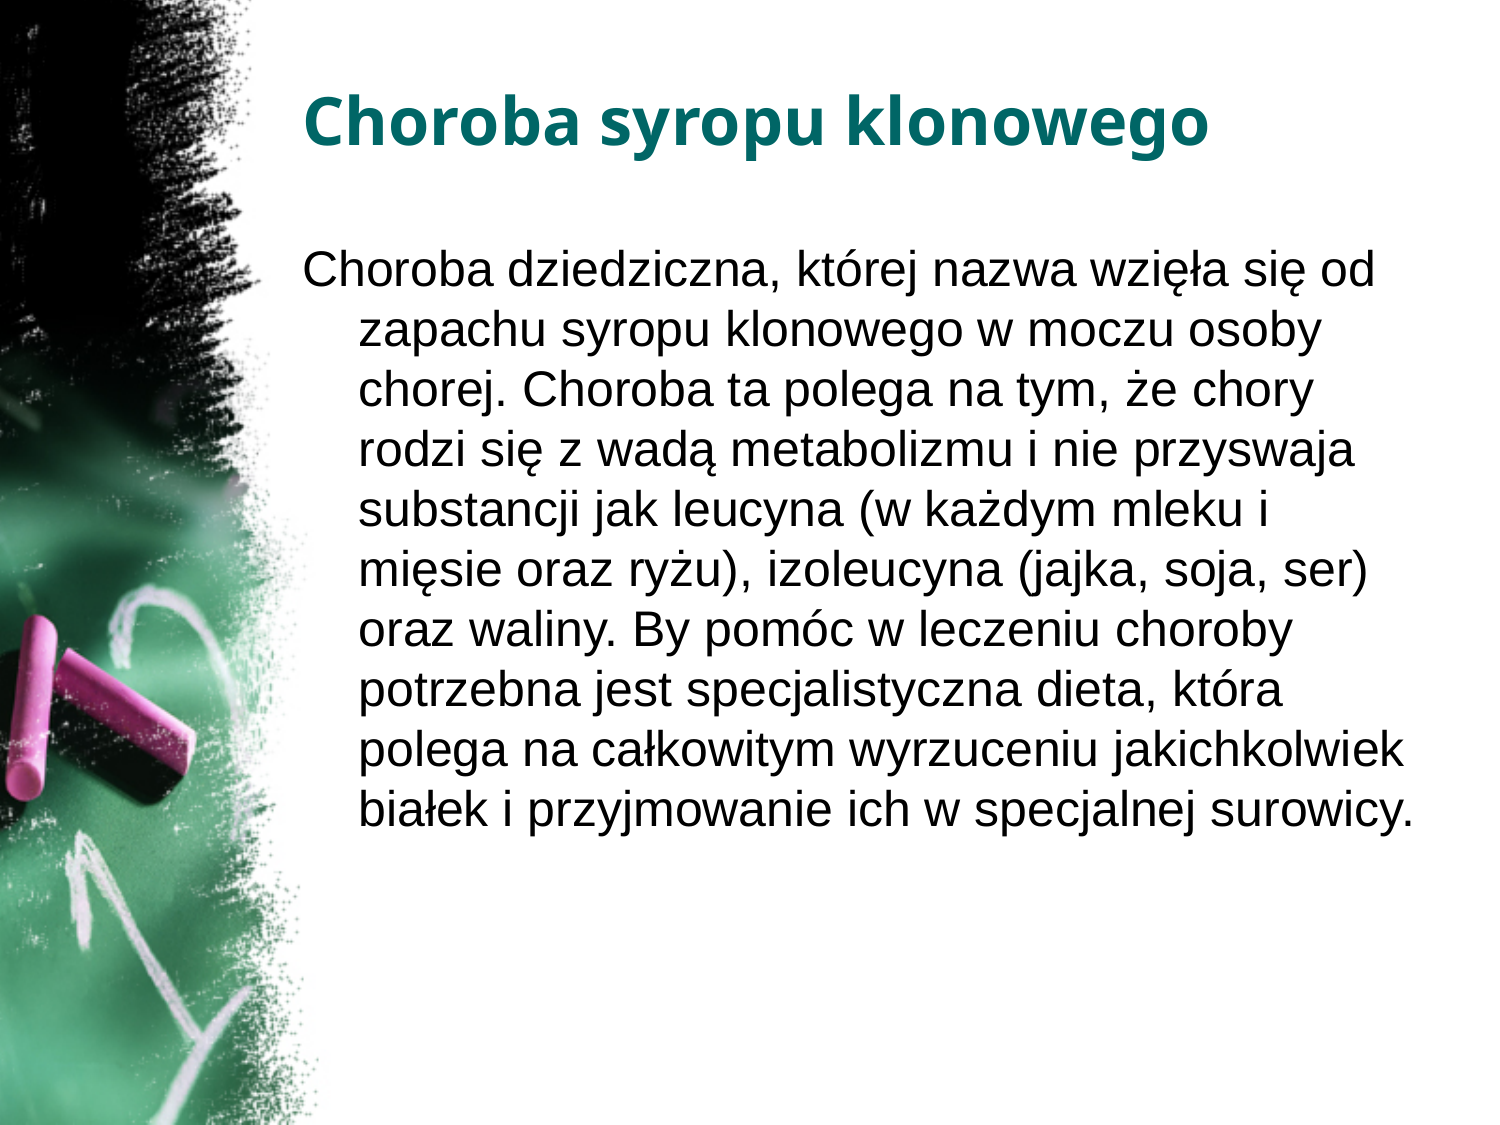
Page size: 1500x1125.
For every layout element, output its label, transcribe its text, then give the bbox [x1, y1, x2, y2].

list Choroba dziedziczna, której nazwa wzięła się od zapachu syropu klonowego w moczu osoby chorej. Choroba ta polega na tym, że chory rodzi się z wadą metabolizmu i nie przyswaja substancji jak leucyna (w każdym mleku i mięsie oraz ryżu), izoleucyna (jajka, soja, ser) oraz waliny. By pomóc w leczeniu choroby potrzebna jest specjalistyczna dieta, która polega na całkowitym wyrzuceniu jakichkolwiek białek i przyjmowanie ich w specjalnej surowicy. [287, 228, 1438, 980]
title Choroba syropu klonowego [287, 49, 1438, 188]
picture [0, 0, 1500, 1125]
